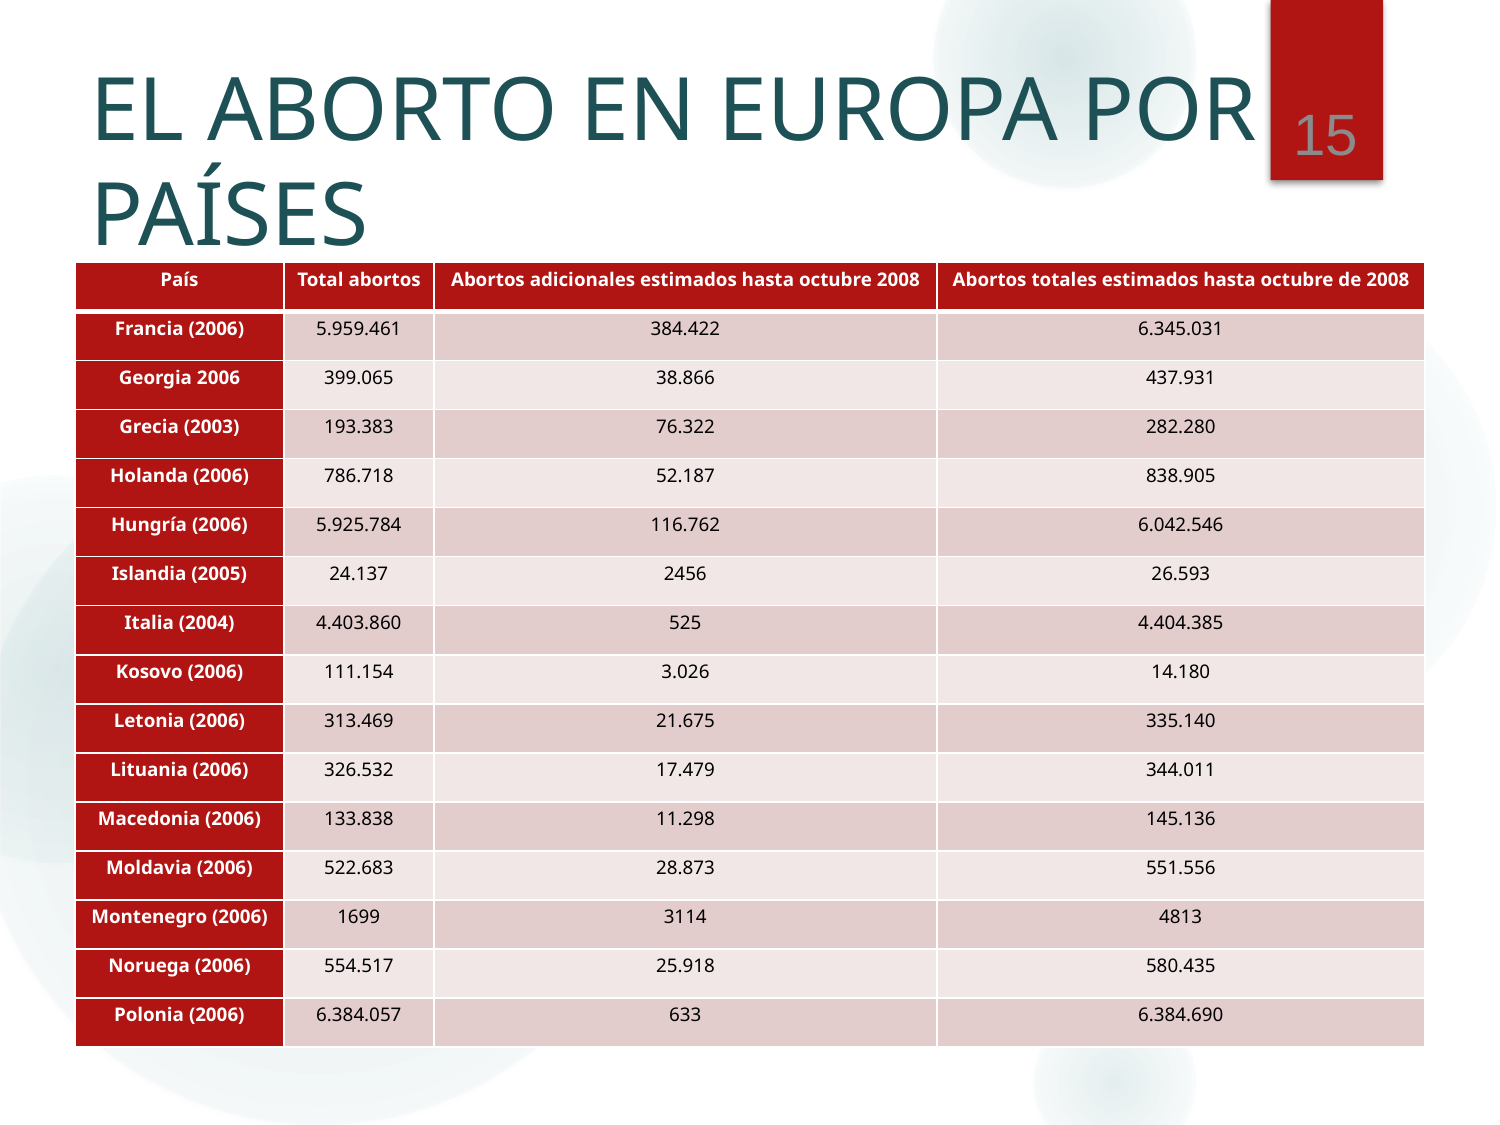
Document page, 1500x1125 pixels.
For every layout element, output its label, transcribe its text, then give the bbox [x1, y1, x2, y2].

table_cell Italia (2004) [76, 606, 283, 654]
table_cell 313.469 [285, 705, 433, 752]
table_cell 25.918 [435, 950, 936, 997]
table_cell 4.404.385 [938, 606, 1424, 654]
table_header Total abortos [285, 263, 433, 309]
table_cell 335.140 [938, 705, 1424, 752]
title EL ABORTO EN EUROPA POR PAÍSES [75, 45, 1425, 233]
table_cell 28.873 [435, 852, 936, 899]
table_cell 282.280 [938, 410, 1424, 458]
table_cell Macedonia (2006) [76, 803, 283, 850]
table_cell 17.479 [435, 754, 936, 801]
table_cell 633 [435, 999, 936, 1046]
table_cell 38.866 [435, 361, 936, 409]
table_cell 6.345.031 [938, 314, 1424, 360]
table_cell 1699 [285, 901, 433, 948]
table_cell 21.675 [435, 705, 936, 752]
table_cell 326.532 [285, 754, 433, 801]
table_cell 525 [435, 606, 936, 654]
table_cell Moldavia (2006) [76, 852, 283, 899]
table_cell 6.384.690 [938, 999, 1424, 1046]
table_cell 14.180 [938, 656, 1424, 703]
table_cell Holanda (2006) [76, 459, 283, 507]
table_cell 522.683 [285, 852, 433, 899]
table_cell 52.187 [435, 459, 936, 507]
table_cell 145.136 [938, 803, 1424, 850]
table_cell Lituania (2006) [76, 754, 283, 801]
table_cell 111.154 [285, 656, 433, 703]
table_cell 786.718 [285, 459, 433, 507]
table_cell 6.042.546 [938, 508, 1424, 556]
table_header Abortos totales estimados hasta octubre de 2008 [938, 263, 1424, 309]
table_cell 26.593 [938, 557, 1424, 605]
table_cell 551.556 [938, 852, 1424, 899]
table_cell Letonia (2006) [76, 705, 283, 752]
table_cell Noruega (2006) [76, 950, 283, 997]
table_cell 11.298 [435, 803, 936, 850]
slide_number 15 [1273, 48, 1378, 175]
table_cell 2456 [435, 557, 936, 605]
table_cell 344.011 [938, 754, 1424, 801]
table_cell Francia (2006) [76, 314, 283, 360]
table_cell 193.383 [285, 410, 433, 458]
table_cell 76.322 [435, 410, 936, 458]
table_cell 399.065 [285, 361, 433, 409]
table_cell 554.517 [285, 950, 433, 997]
table_cell 24.137 [285, 557, 433, 605]
table_cell Georgia 2006 [76, 361, 283, 409]
table_cell 133.838 [285, 803, 433, 850]
table_cell 4813 [938, 901, 1424, 948]
table_cell 116.762 [435, 508, 936, 556]
table_cell 6.384.057 [285, 999, 433, 1046]
table_cell 5.925.784 [285, 508, 433, 556]
table_cell 3114 [435, 901, 936, 948]
table_cell 580.435 [938, 950, 1424, 997]
table_cell 5.959.461 [285, 314, 433, 360]
table_cell Hungría (2006) [76, 508, 283, 556]
table_cell Montenegro (2006) [76, 901, 283, 948]
table_cell Islandia (2005) [76, 557, 283, 605]
table_cell 437.931 [938, 361, 1424, 409]
table_header Abortos adicionales estimados hasta octubre 2008 [435, 263, 936, 309]
table_header País [76, 263, 283, 309]
table_cell Kosovo (2006) [76, 656, 283, 703]
table_cell Grecia (2003) [76, 410, 283, 458]
table_cell 384.422 [435, 314, 936, 360]
table_cell Polonia (2006) [76, 999, 283, 1046]
table_cell 838.905 [938, 459, 1424, 507]
table_cell 4.403.860 [285, 606, 433, 654]
table_cell 3.026 [435, 656, 936, 703]
